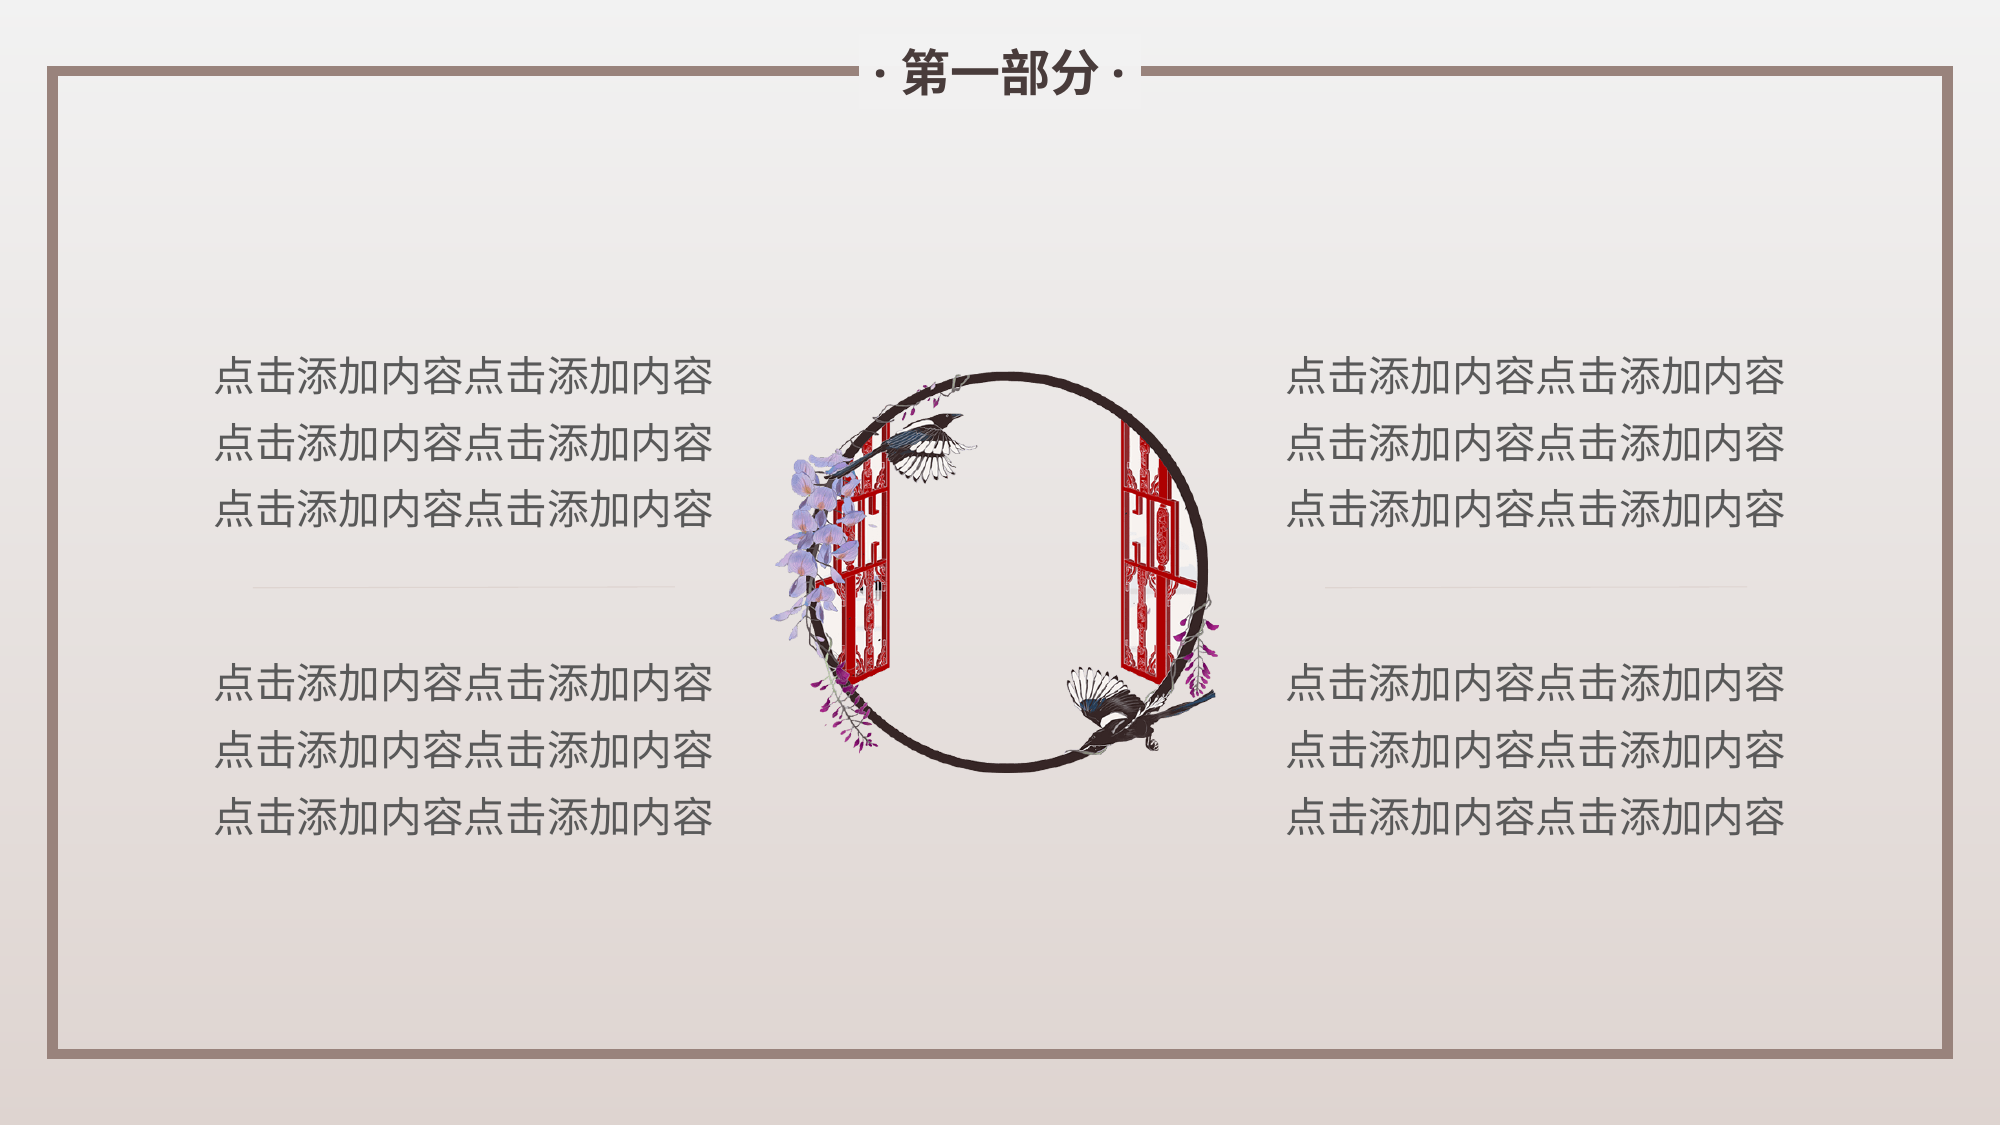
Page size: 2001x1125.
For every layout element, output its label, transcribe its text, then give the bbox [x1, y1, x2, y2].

text_box [51, 70, 1949, 1055]
text_box ·第一部分· [858, 33, 1142, 109]
picture [674, 261, 1326, 913]
text_box 点击添加内容点击添加内容 点击添加内容点击添加内容 点击添加内容点击添加内容 [1326, 325, 1802, 541]
text_box 点击添加内容点击添加内容 点击添加内容点击添加内容 点击添加内容点击添加内容 [1326, 633, 1802, 848]
text_box 点击添加内容点击添加内容 点击添加内容点击添加内容 点击添加内容点击添加内容 [198, 633, 674, 848]
text_box 点击添加内容点击添加内容 点击添加内容点击添加内容 点击添加内容点击添加内容 [198, 325, 674, 541]
